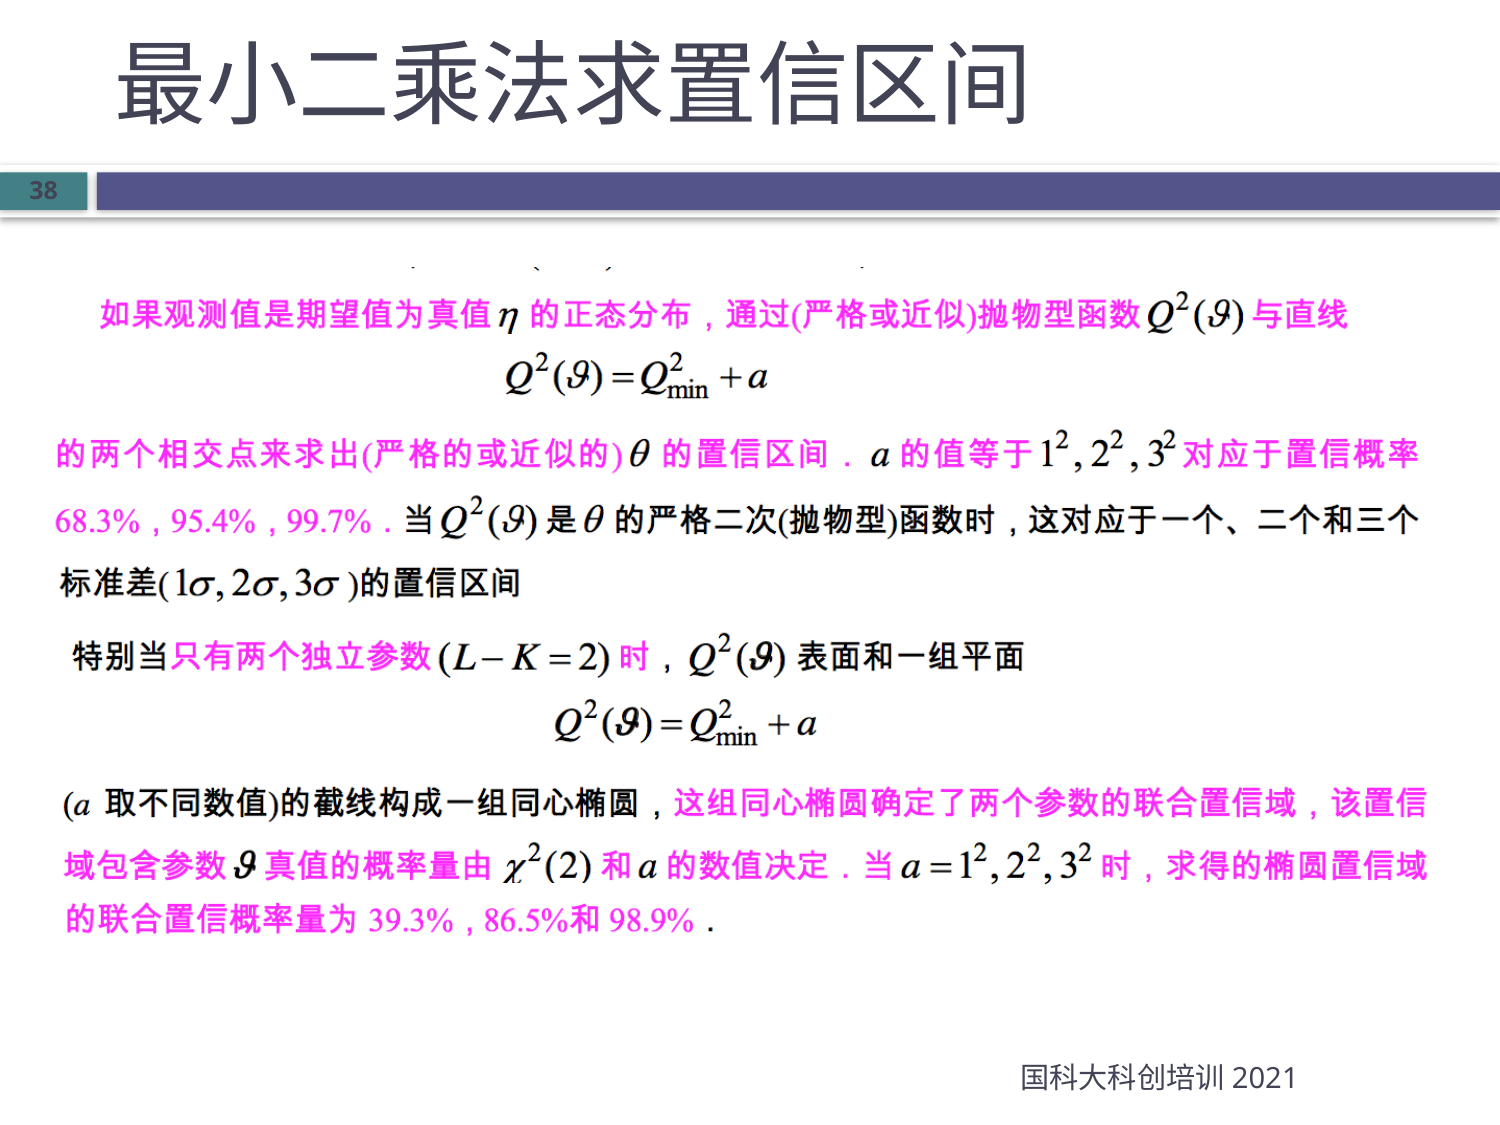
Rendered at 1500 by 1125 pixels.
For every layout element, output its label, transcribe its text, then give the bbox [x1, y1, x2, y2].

slide_number 国科大科创培训2021 [1005, 1046, 1443, 1107]
picture [48, 617, 1044, 758]
slide_number 38 [0, 171, 88, 212]
picture [26, 266, 1365, 412]
picture [41, 768, 1439, 946]
picture [37, 415, 1439, 607]
title 最小二乘法求置信区间 [99, 0, 1438, 163]
